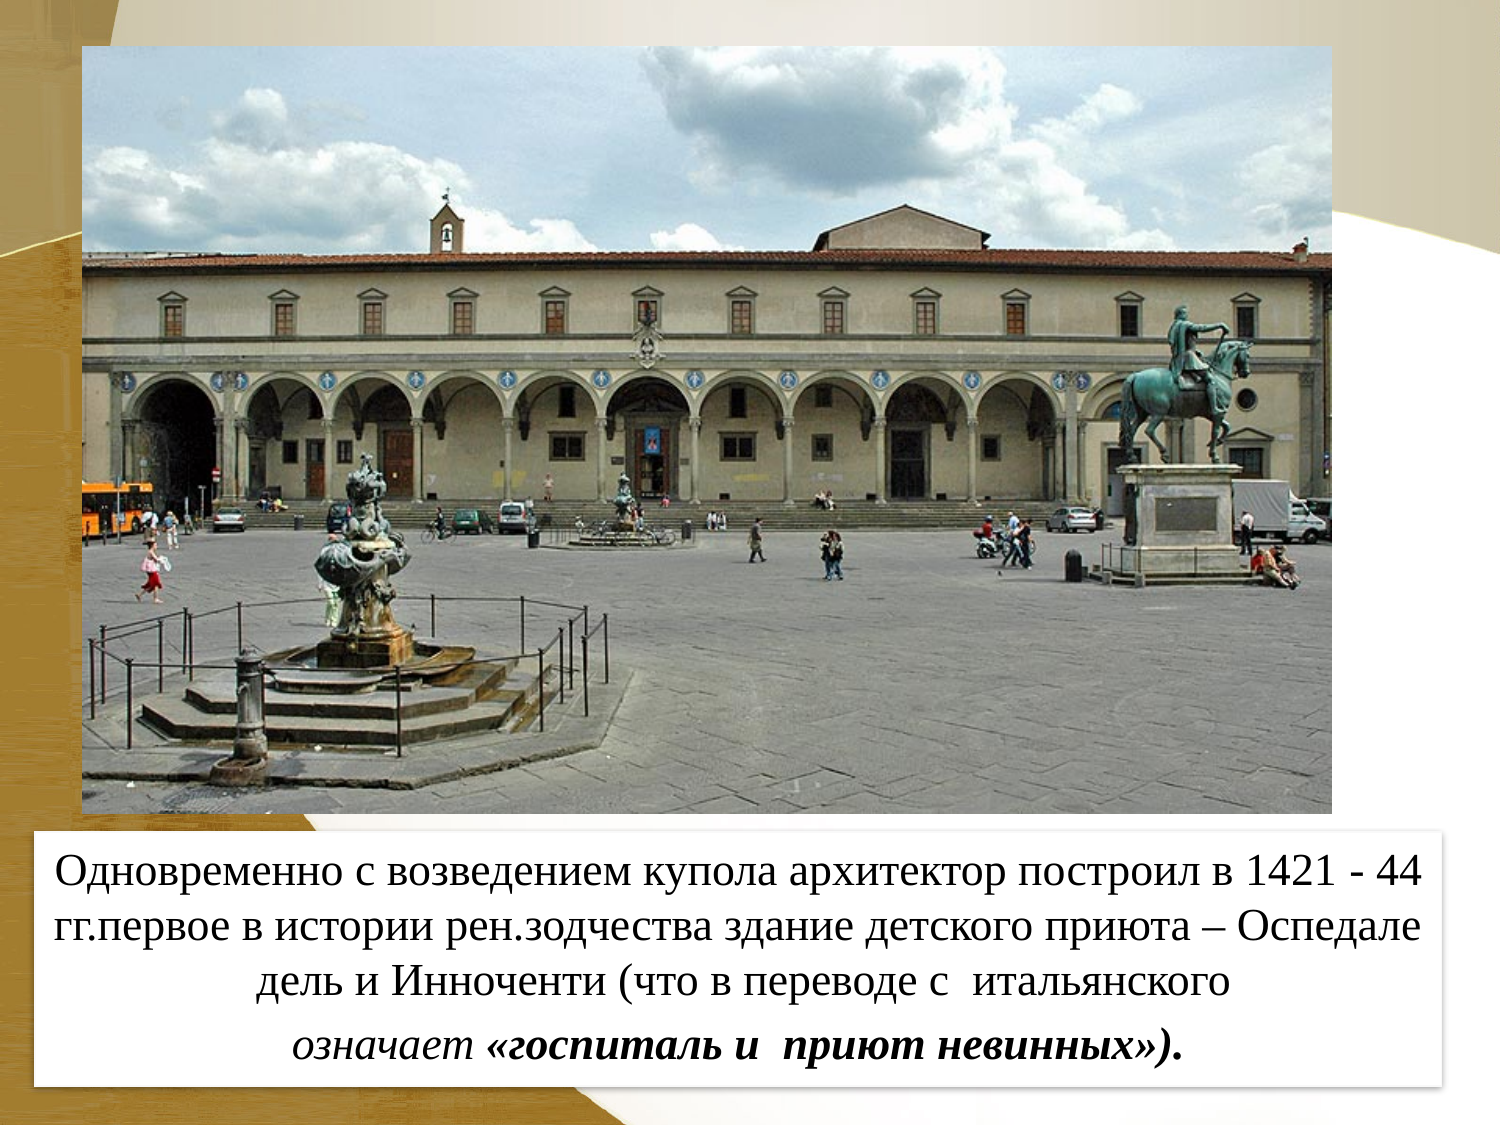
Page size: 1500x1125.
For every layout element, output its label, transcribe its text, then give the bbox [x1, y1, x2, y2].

list Одновременно с возведением купола архитектор построил в 1421­ - 44 гг.первое в истории рен.зодчества здание детского приюта – Оспедале ­дель и Инноченти (что в переводе с итальянского означает «госпиталь и приют невинных»). [34, 831, 1442, 1087]
picture [0, 0, 1500, 1125]
